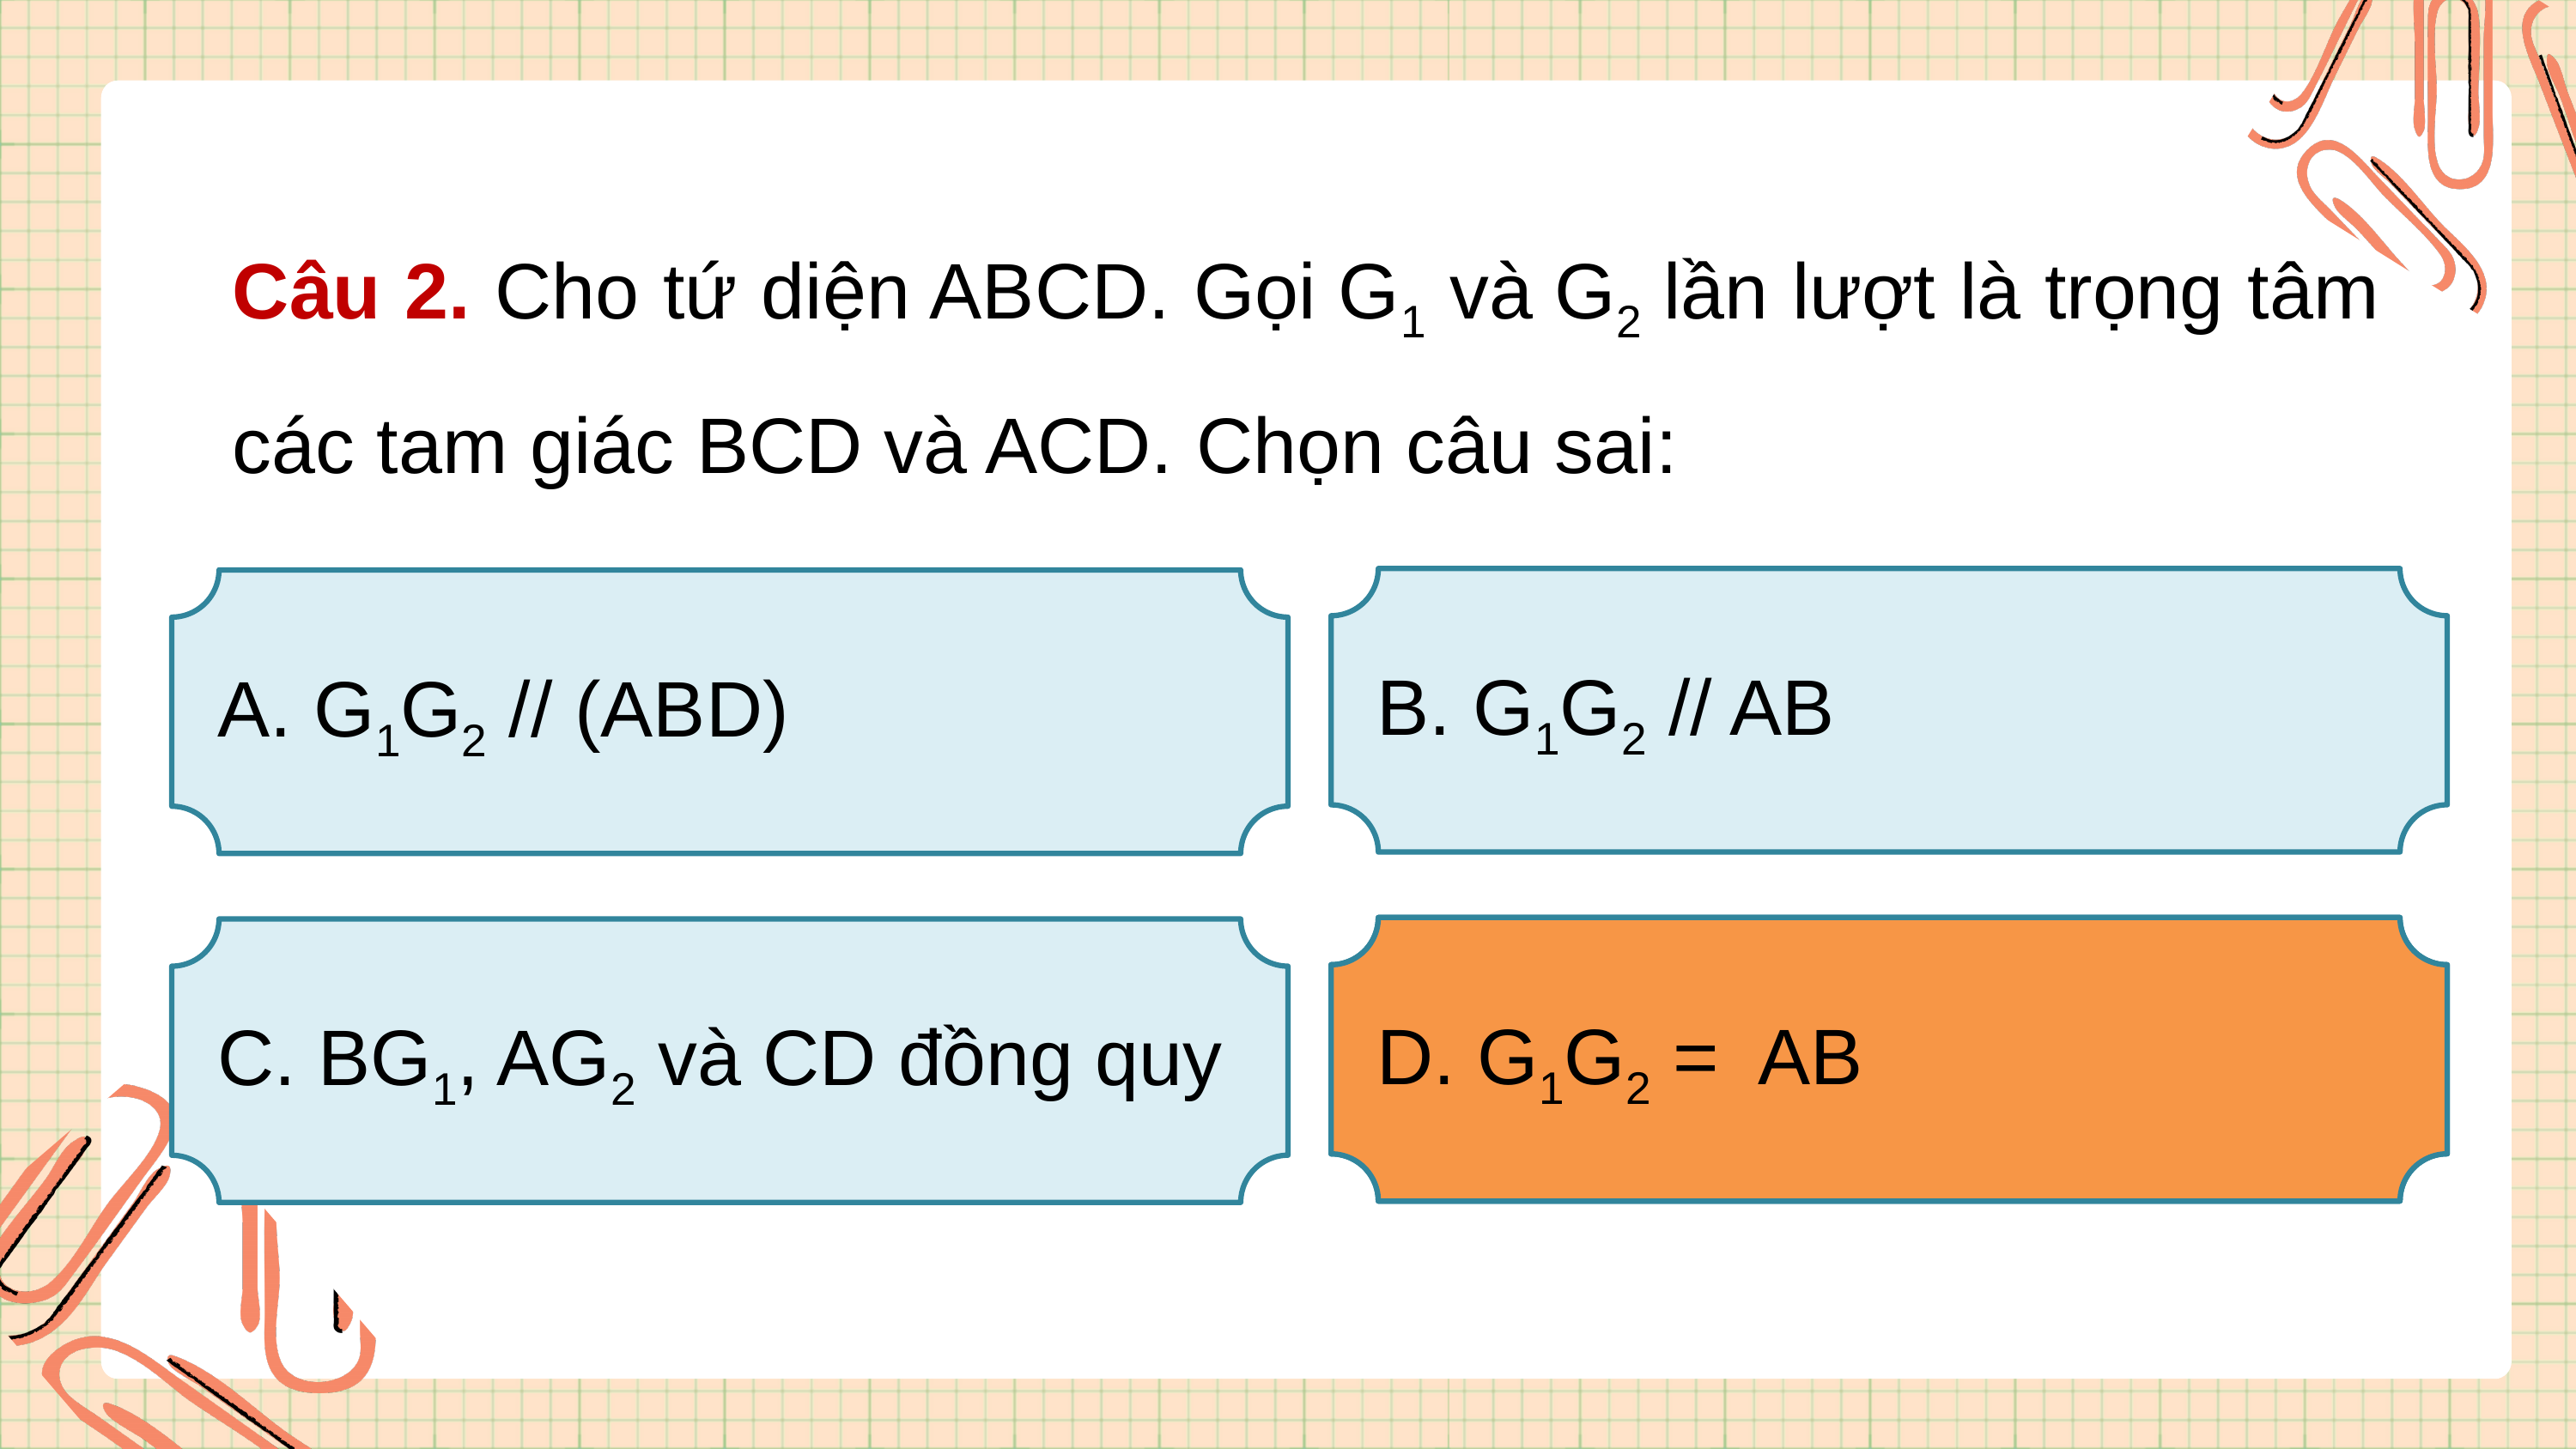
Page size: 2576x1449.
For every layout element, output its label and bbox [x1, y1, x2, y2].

text_box [100, 80, 2512, 1379]
text_box [0, 0, 2576, 1449]
